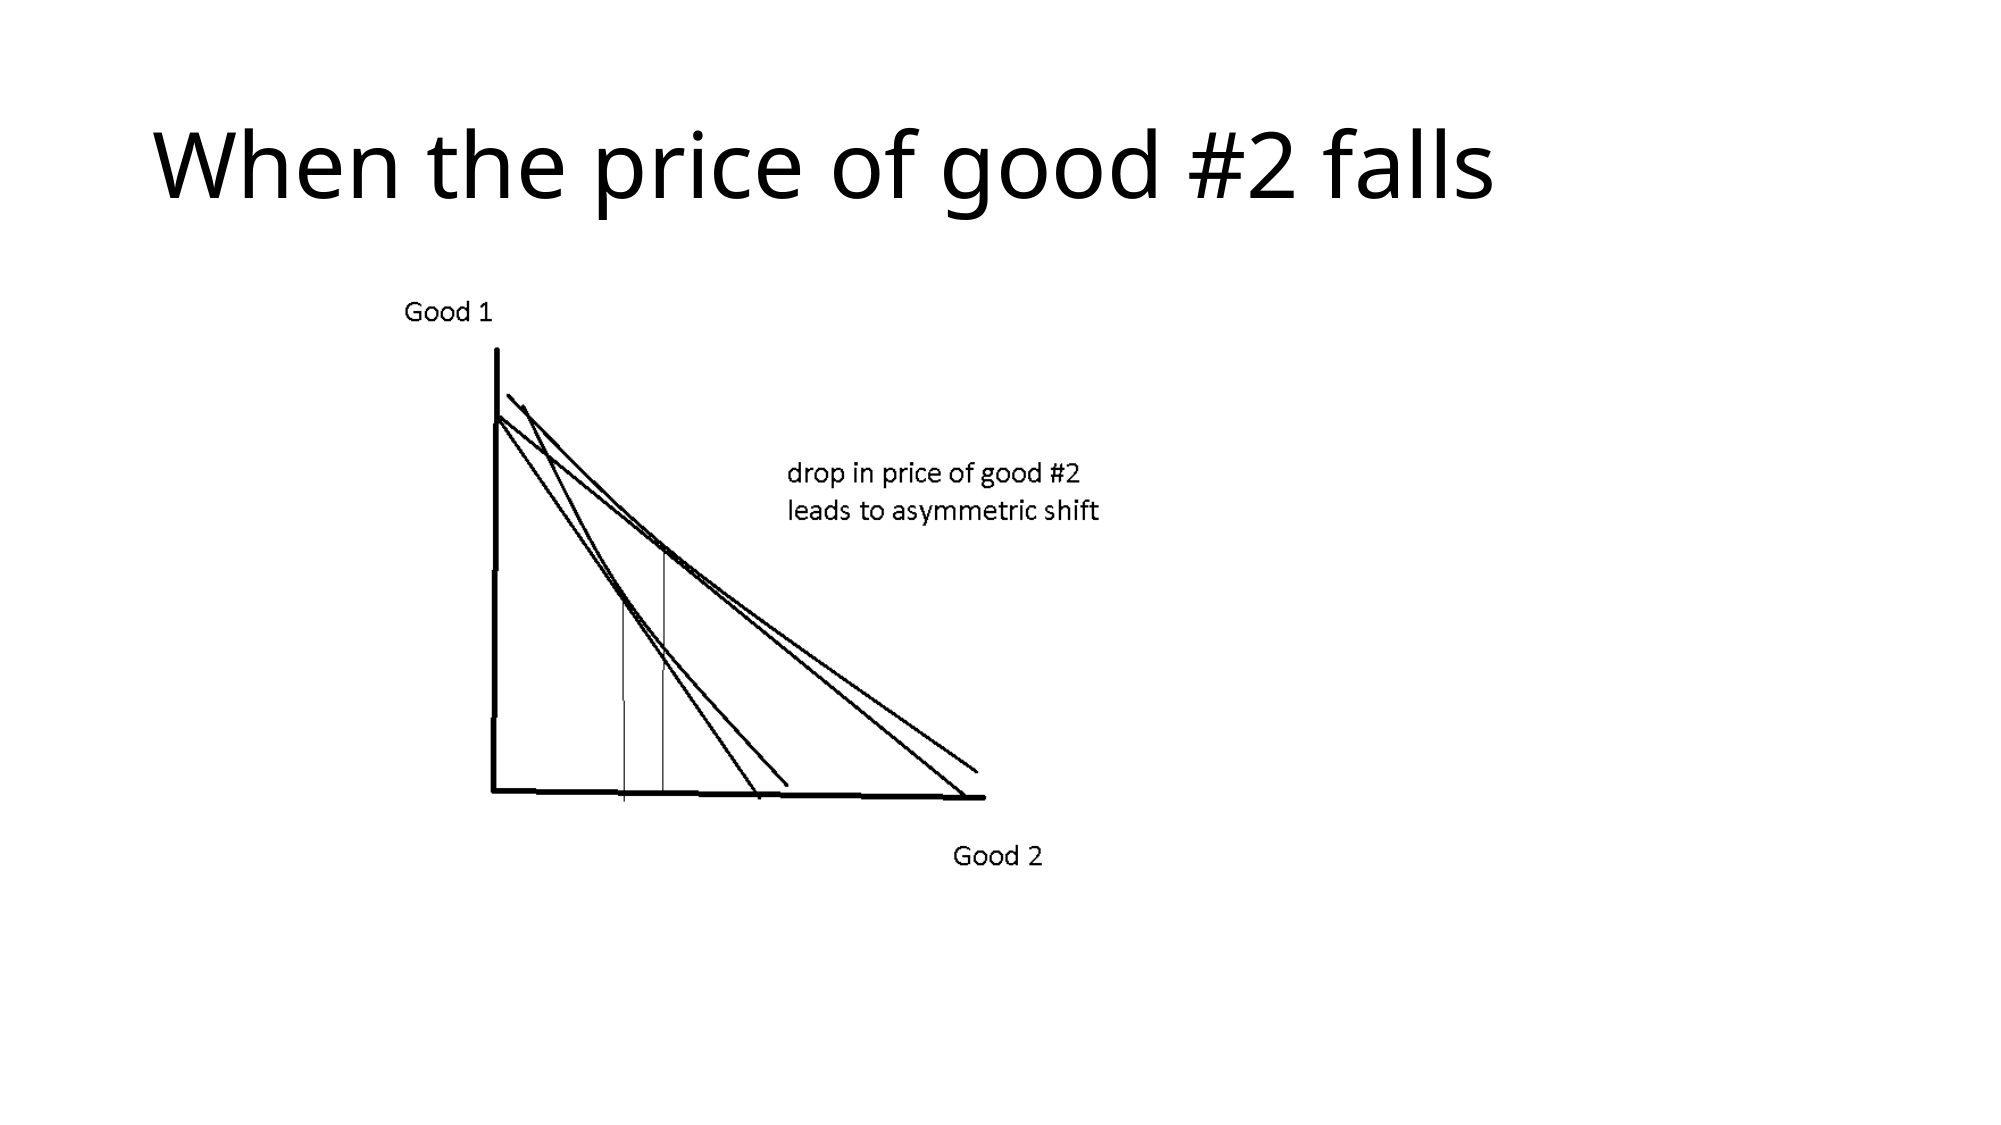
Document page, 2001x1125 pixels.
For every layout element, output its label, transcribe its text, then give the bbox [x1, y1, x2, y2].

title When the price of good #2 falls [137, 59, 1863, 278]
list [326, 277, 1635, 1014]
